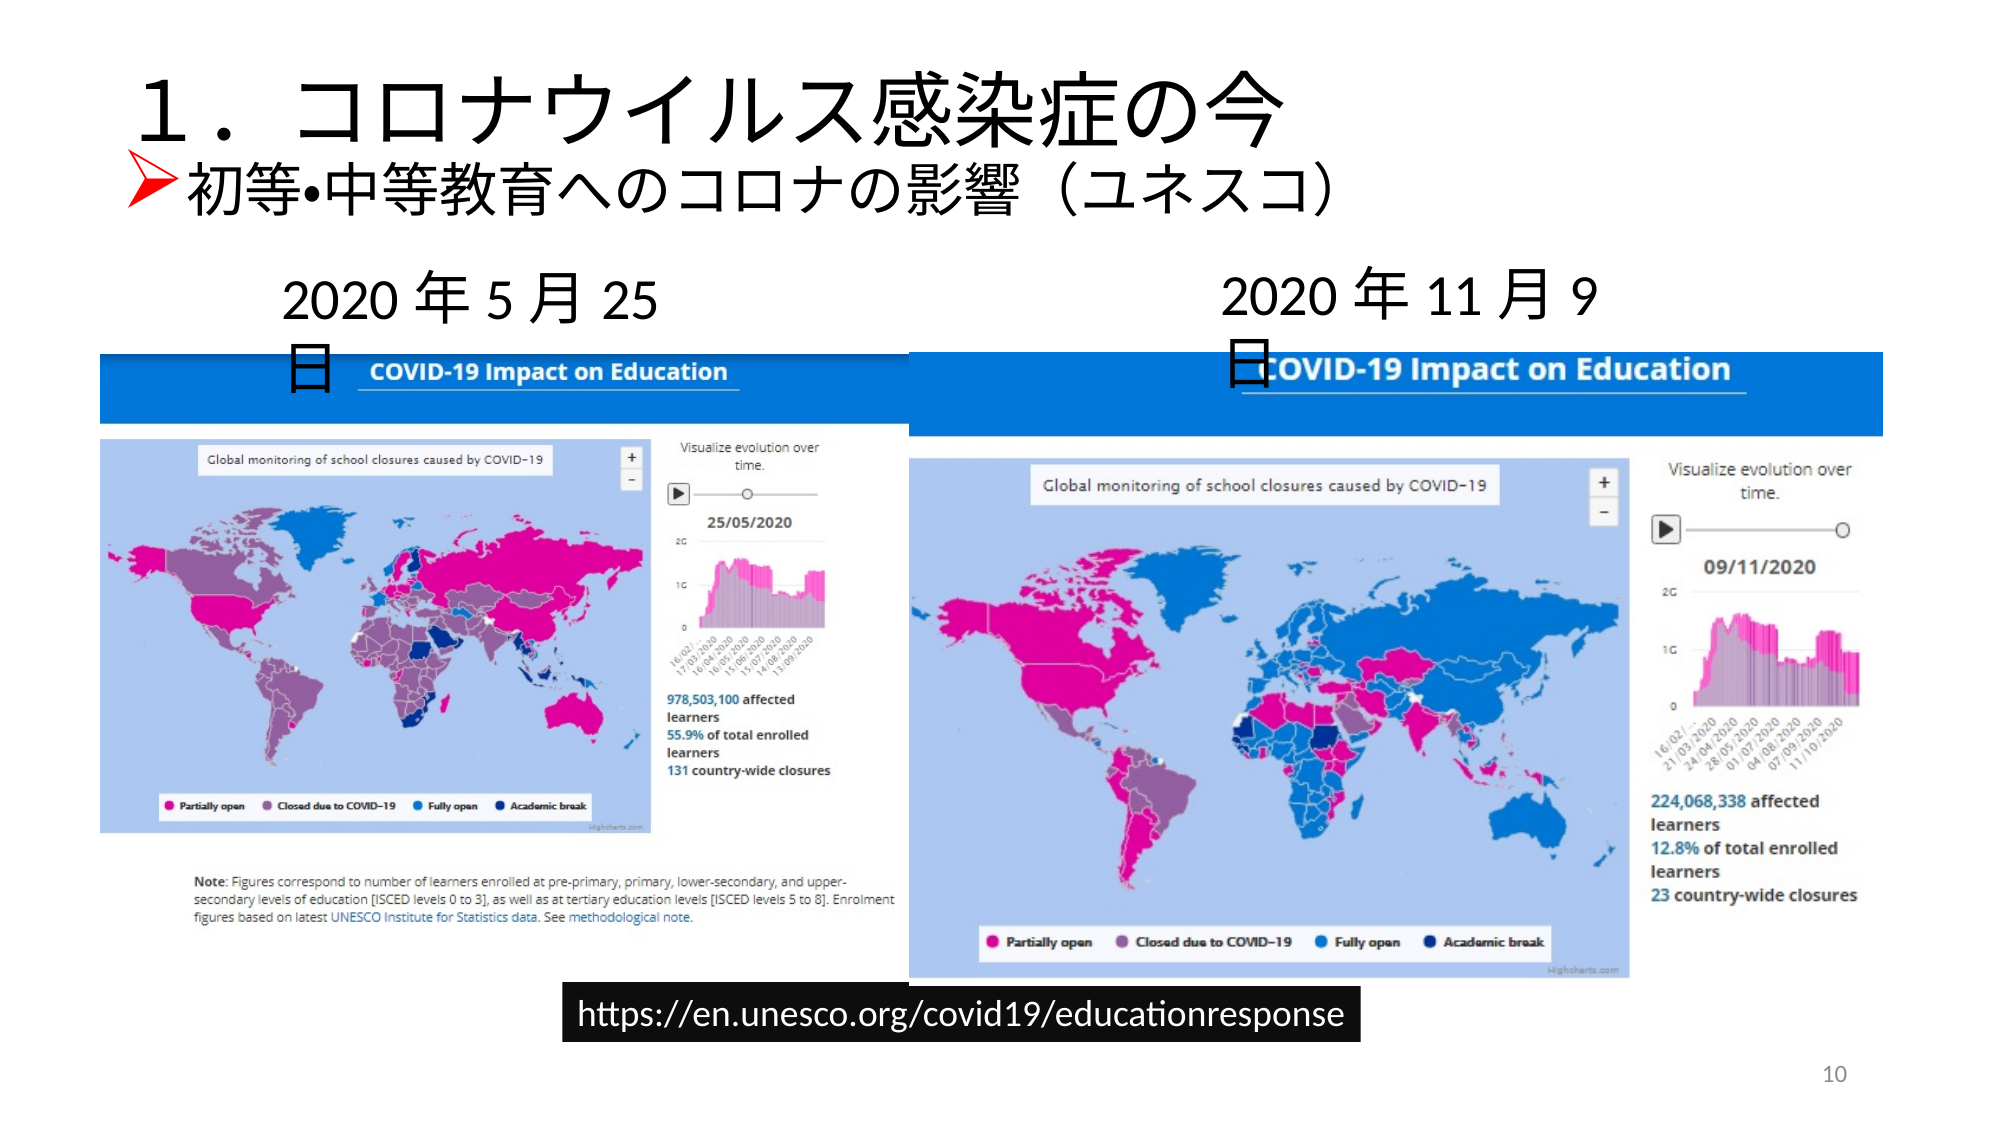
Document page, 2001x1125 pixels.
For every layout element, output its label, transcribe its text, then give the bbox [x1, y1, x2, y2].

title １．コロナウイルス感染症の今 [106, 19, 1508, 153]
text_box https://en.unesco.org/covid19/educationresponse [562, 982, 1361, 1042]
text_box 2020年11月9日 [1205, 249, 1620, 352]
list 初等・中等教育へのコロナの影響（ユネスコ） [106, 153, 1894, 236]
text_box 2020年5月25日 [266, 253, 681, 354]
slide_number 10 [1412, 1042, 1863, 1103]
picture [100, 352, 1883, 986]
